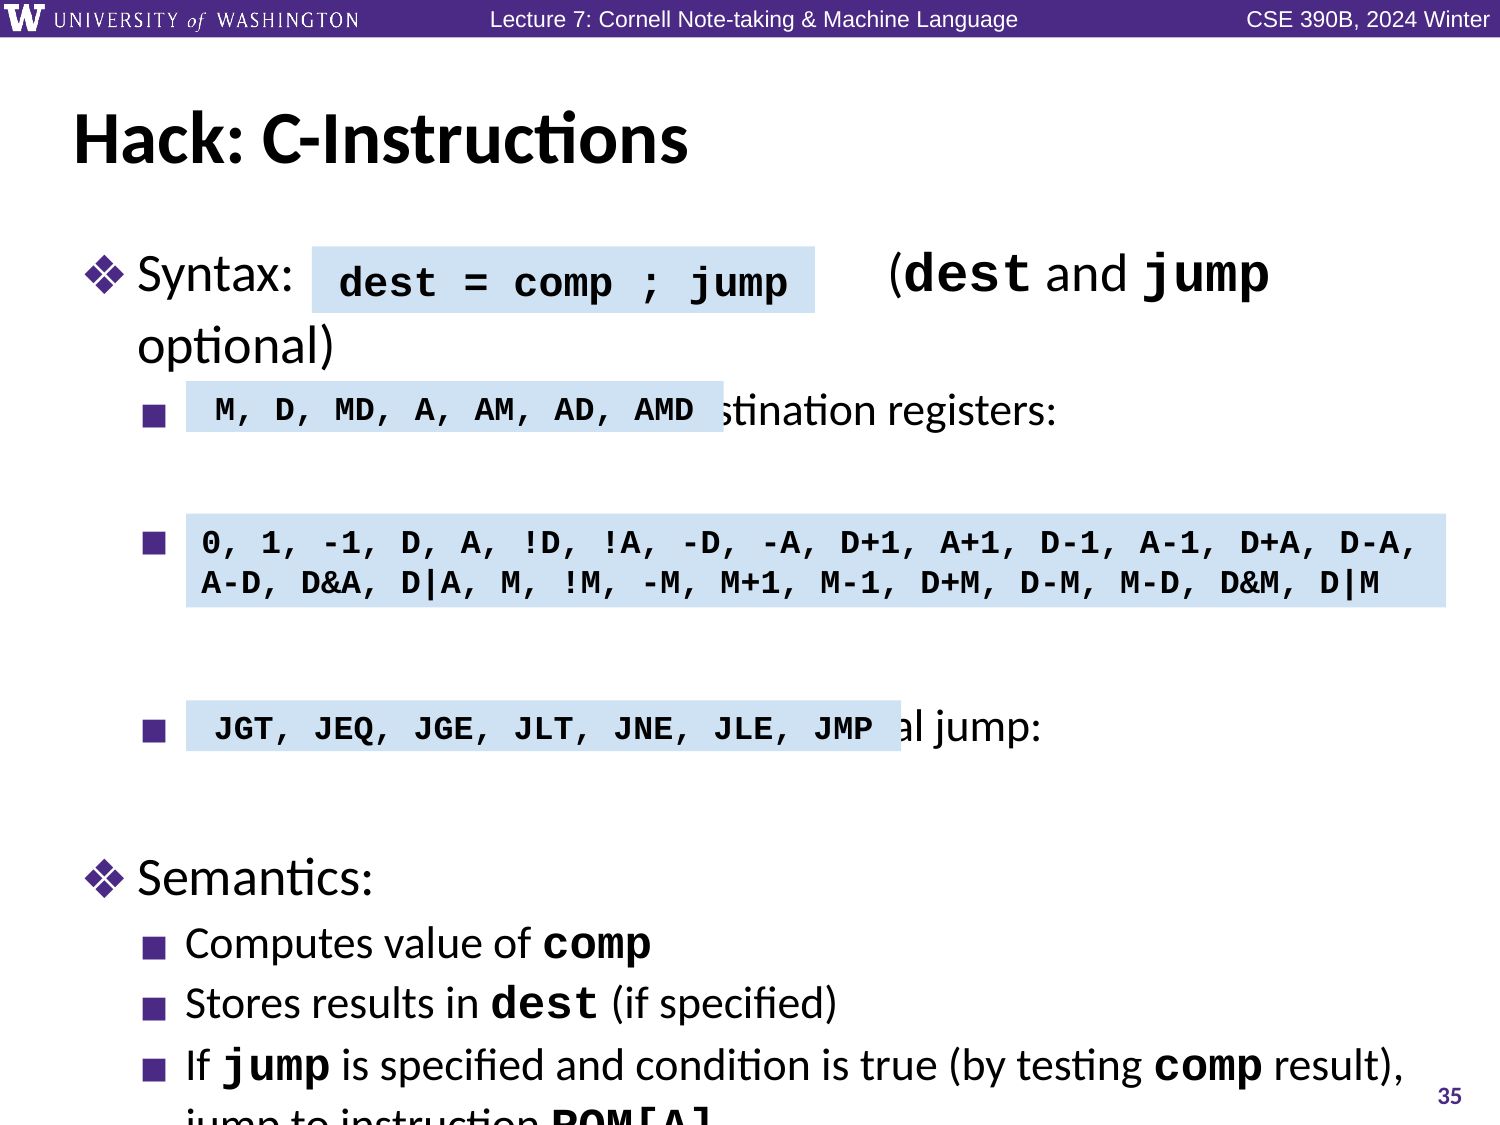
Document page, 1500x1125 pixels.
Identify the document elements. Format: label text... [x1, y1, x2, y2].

text_box dest = comp ; jump [311, 246, 815, 313]
text_box M, D, MD, A, AM, AD, AMD [186, 381, 724, 432]
slide_number 35 [1400, 1065, 1500, 1125]
list Syntax: (dest and jump optional) dest is a combination of destination registers: comp is a computation: jump is an unconditional or conditional jump: Semantics: Computes value of comp Stores results in dest (if specified) If jump is specified and condition is true (by testing comp result), jump to instruction ROM[A] [65, 223, 1489, 1040]
title Hack: C-Instructions [58, 71, 1438, 197]
text_box JGT, JEQ, JGE, JLT, JNE, JLE, JMP [186, 700, 902, 752]
picture [4, 4, 358, 32]
text_box 0, 1, -1, D, A, !D, !A, -D, -A, D+1, A+1, D-1, A-1, D+A, D-A, A-D, D&A, D|A, M, !M, -M, M+1, M-1, D+M, D-M, M-D, D&M, D|M [186, 513, 1447, 608]
